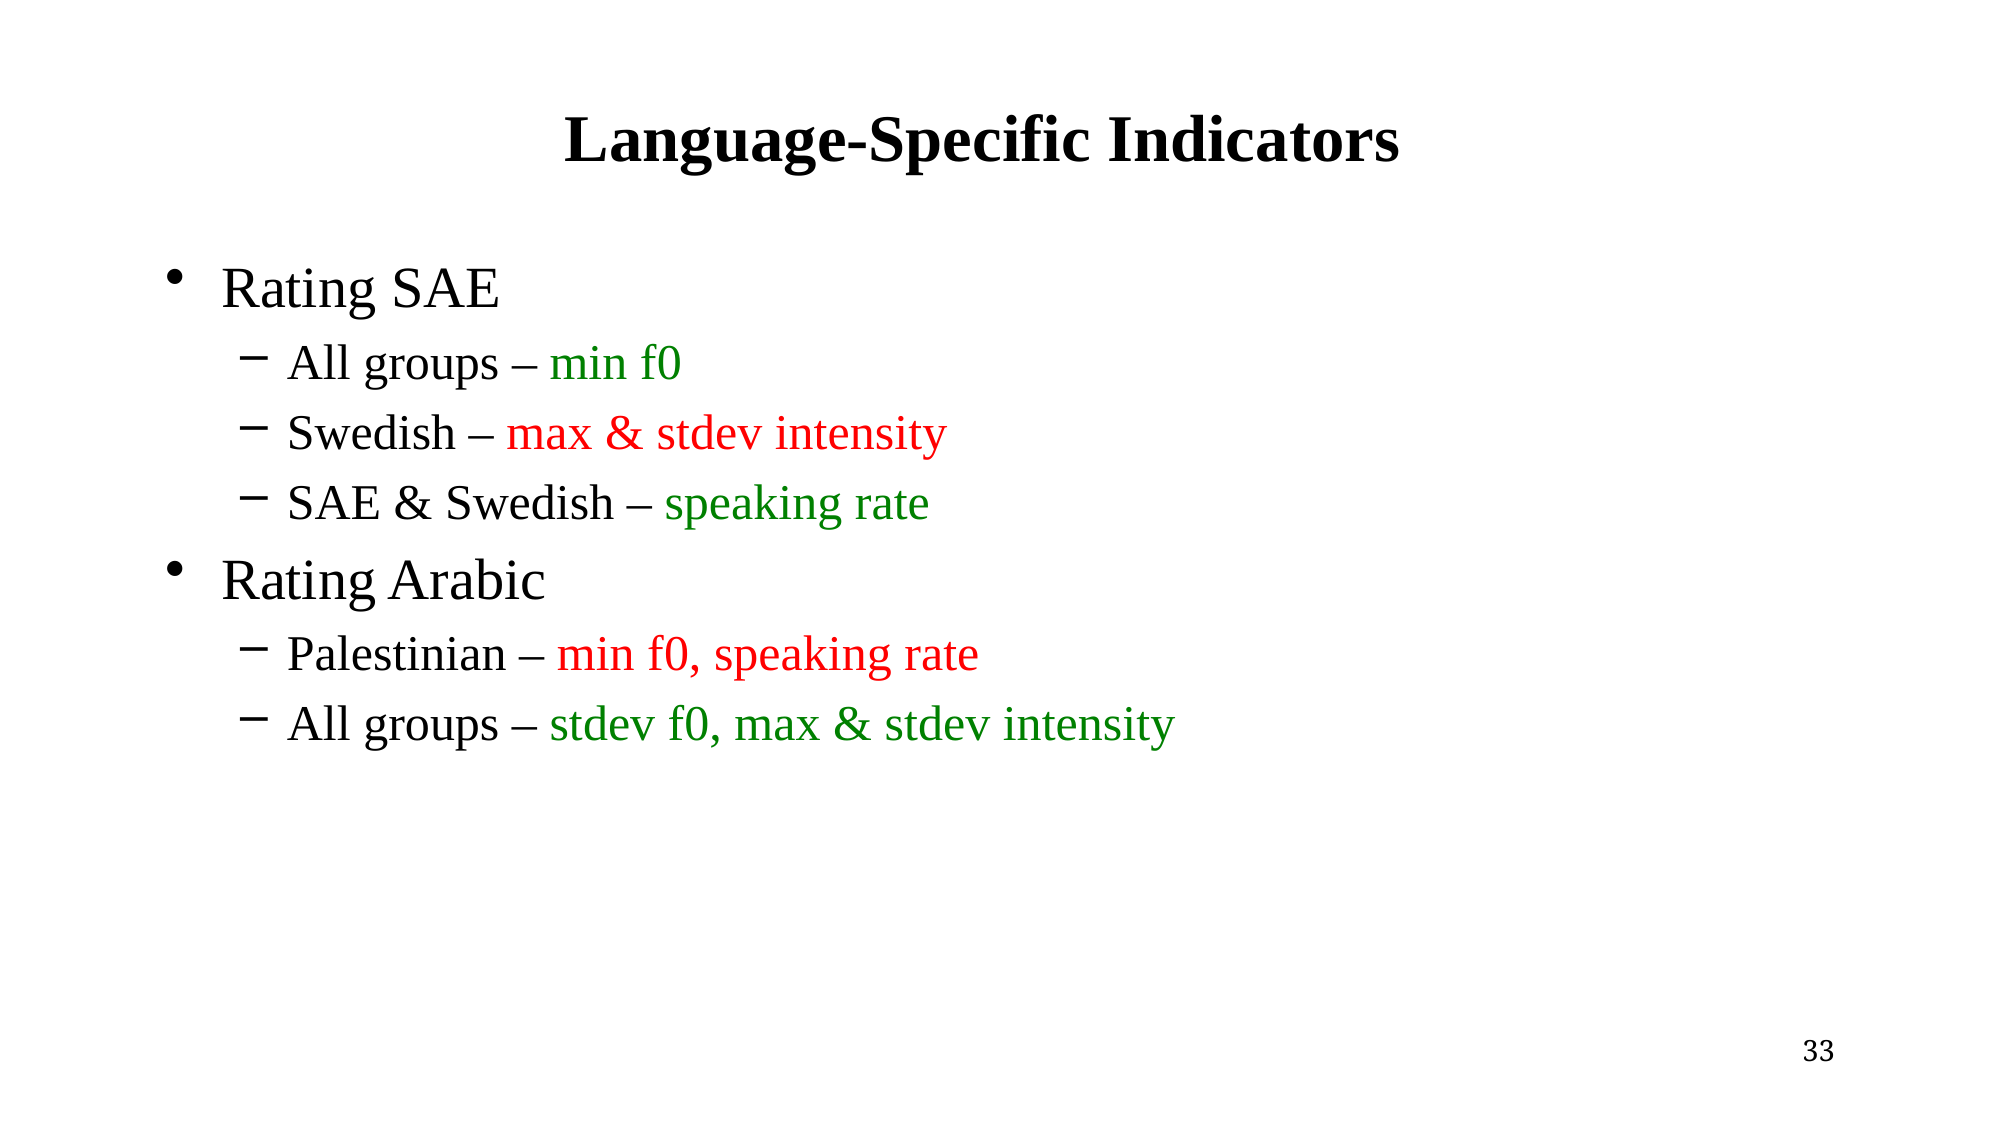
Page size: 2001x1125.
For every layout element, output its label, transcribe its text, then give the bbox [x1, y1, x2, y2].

list Rating SAE All groups – min f0 Swedish – max & stdev intensity SAE & Swedish – speaking rate Rating Arabic Palestinian – min f0, speaking rate All groups – stdev f0, max & stdev intensity [150, 241, 1850, 1000]
title Language-Specific Indicators [133, 58, 1834, 211]
slide_number 33 [1433, 1024, 1851, 1101]
